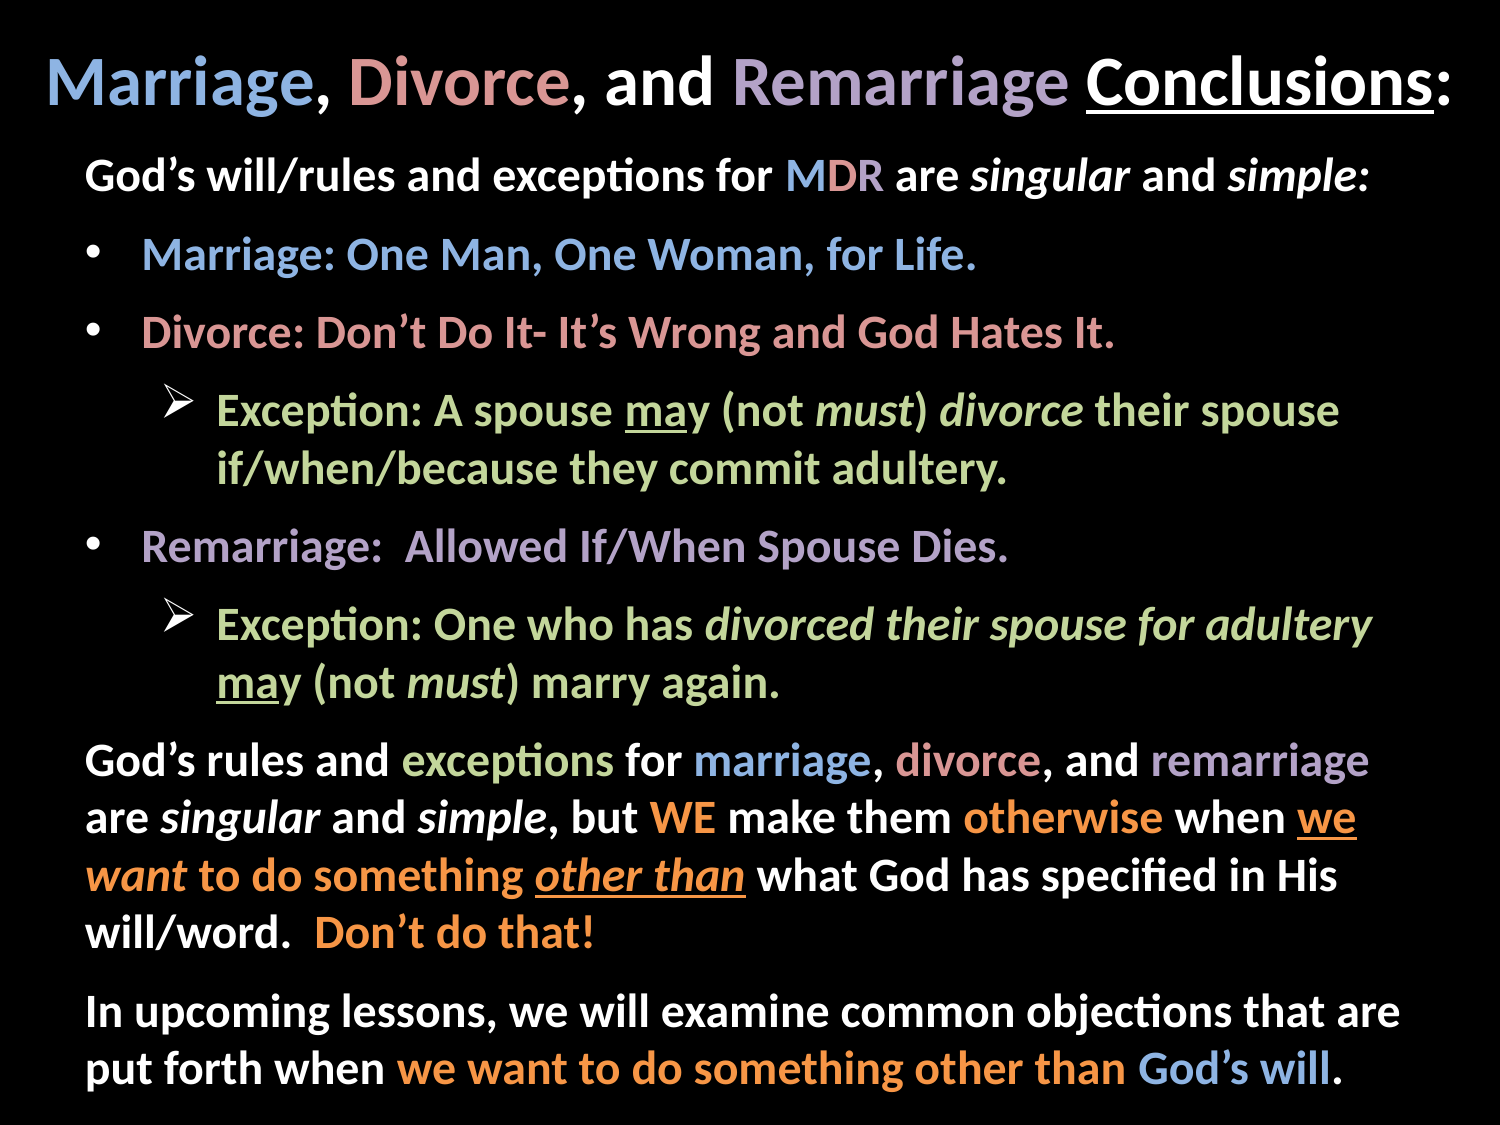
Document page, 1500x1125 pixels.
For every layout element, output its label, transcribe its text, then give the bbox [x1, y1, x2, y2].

title Marriage, Divorce, and Remarriage Conclusions: [0, 0, 1500, 154]
subtitle God’s will/rules and exceptions for MDR are singular and simple: Marriage: One Man, One Woman, for Life. Divorce: Don’t Do It- It’s Wrong and God Hates It. Exception: A spouse may (not must) divorce their spouse if/when/because they commit adultery. Remarriage: Allowed If/When Spouse Dies. Exception: One who has divorced their spouse for adultery may (not must) marry again. God’s rules and exceptions for marriage, divorce, and remarriage are singular and simple, but WE make them otherwise when we want to do something other than what God has specified in His will/word. Don’t do that! In upcoming lessons, we will examine common objections that are put forth when we want to do something other than God’s will. [70, 136, 1430, 1108]
